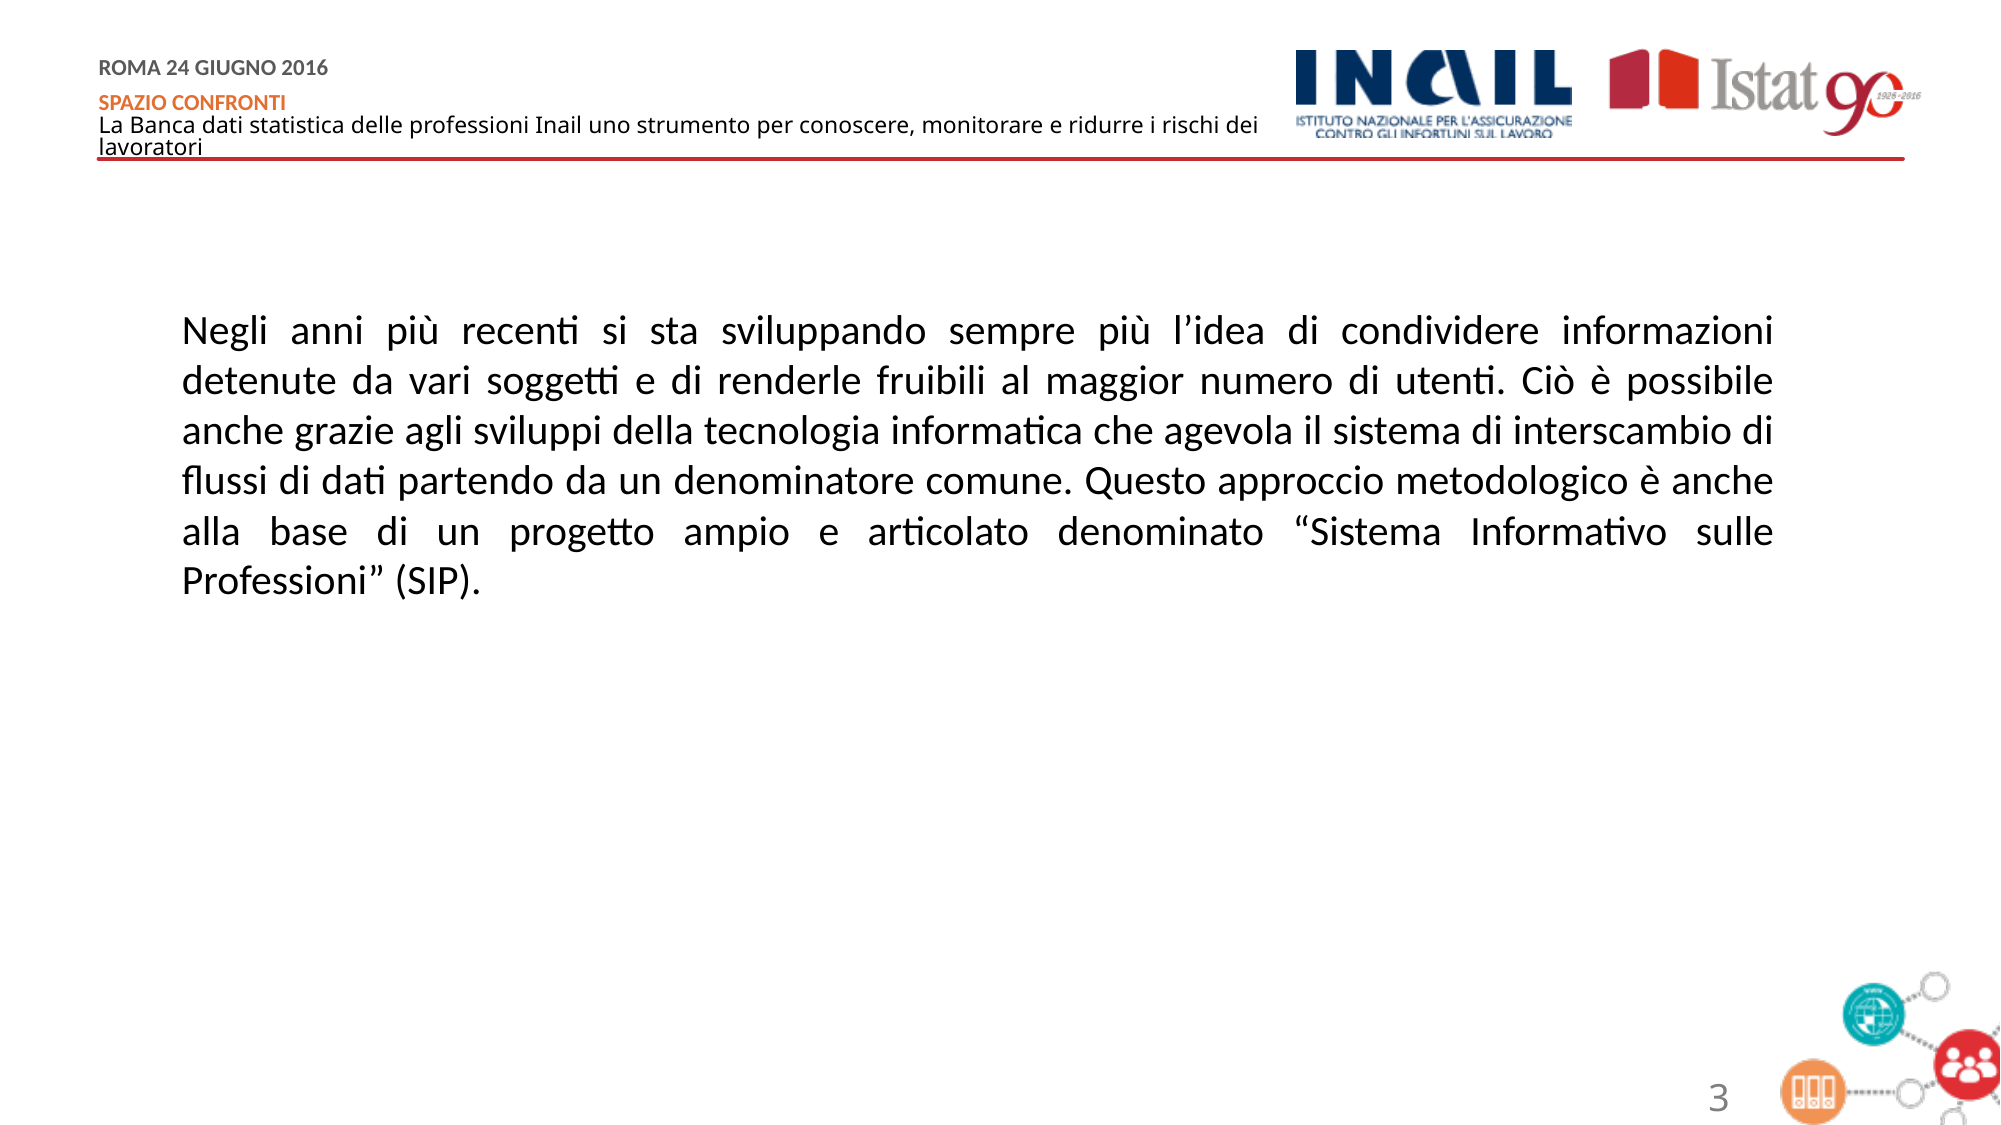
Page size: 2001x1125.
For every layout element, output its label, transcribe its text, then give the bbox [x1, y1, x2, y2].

slide_number 3 [1294, 1066, 1745, 1125]
picture [1602, 29, 1928, 159]
subtitle Negli anni più recenti si sta sviluppando sempre più l’idea di condividere informazioni detenute da vari soggetti e di renderle fruibili al maggior numero di utenti. Ciò è possibile anche grazie agli sviluppi della tecnologia informatica che agevola il sistema di interscambio di flussi di dati partendo da un denominatore comune. Questo approccio metodologico è anche alla base di un progetto ampio e articolato denominato “Sistema Informativo sulle Professioni” (SIP). [92, 295, 1790, 877]
picture [1296, 50, 1572, 138]
